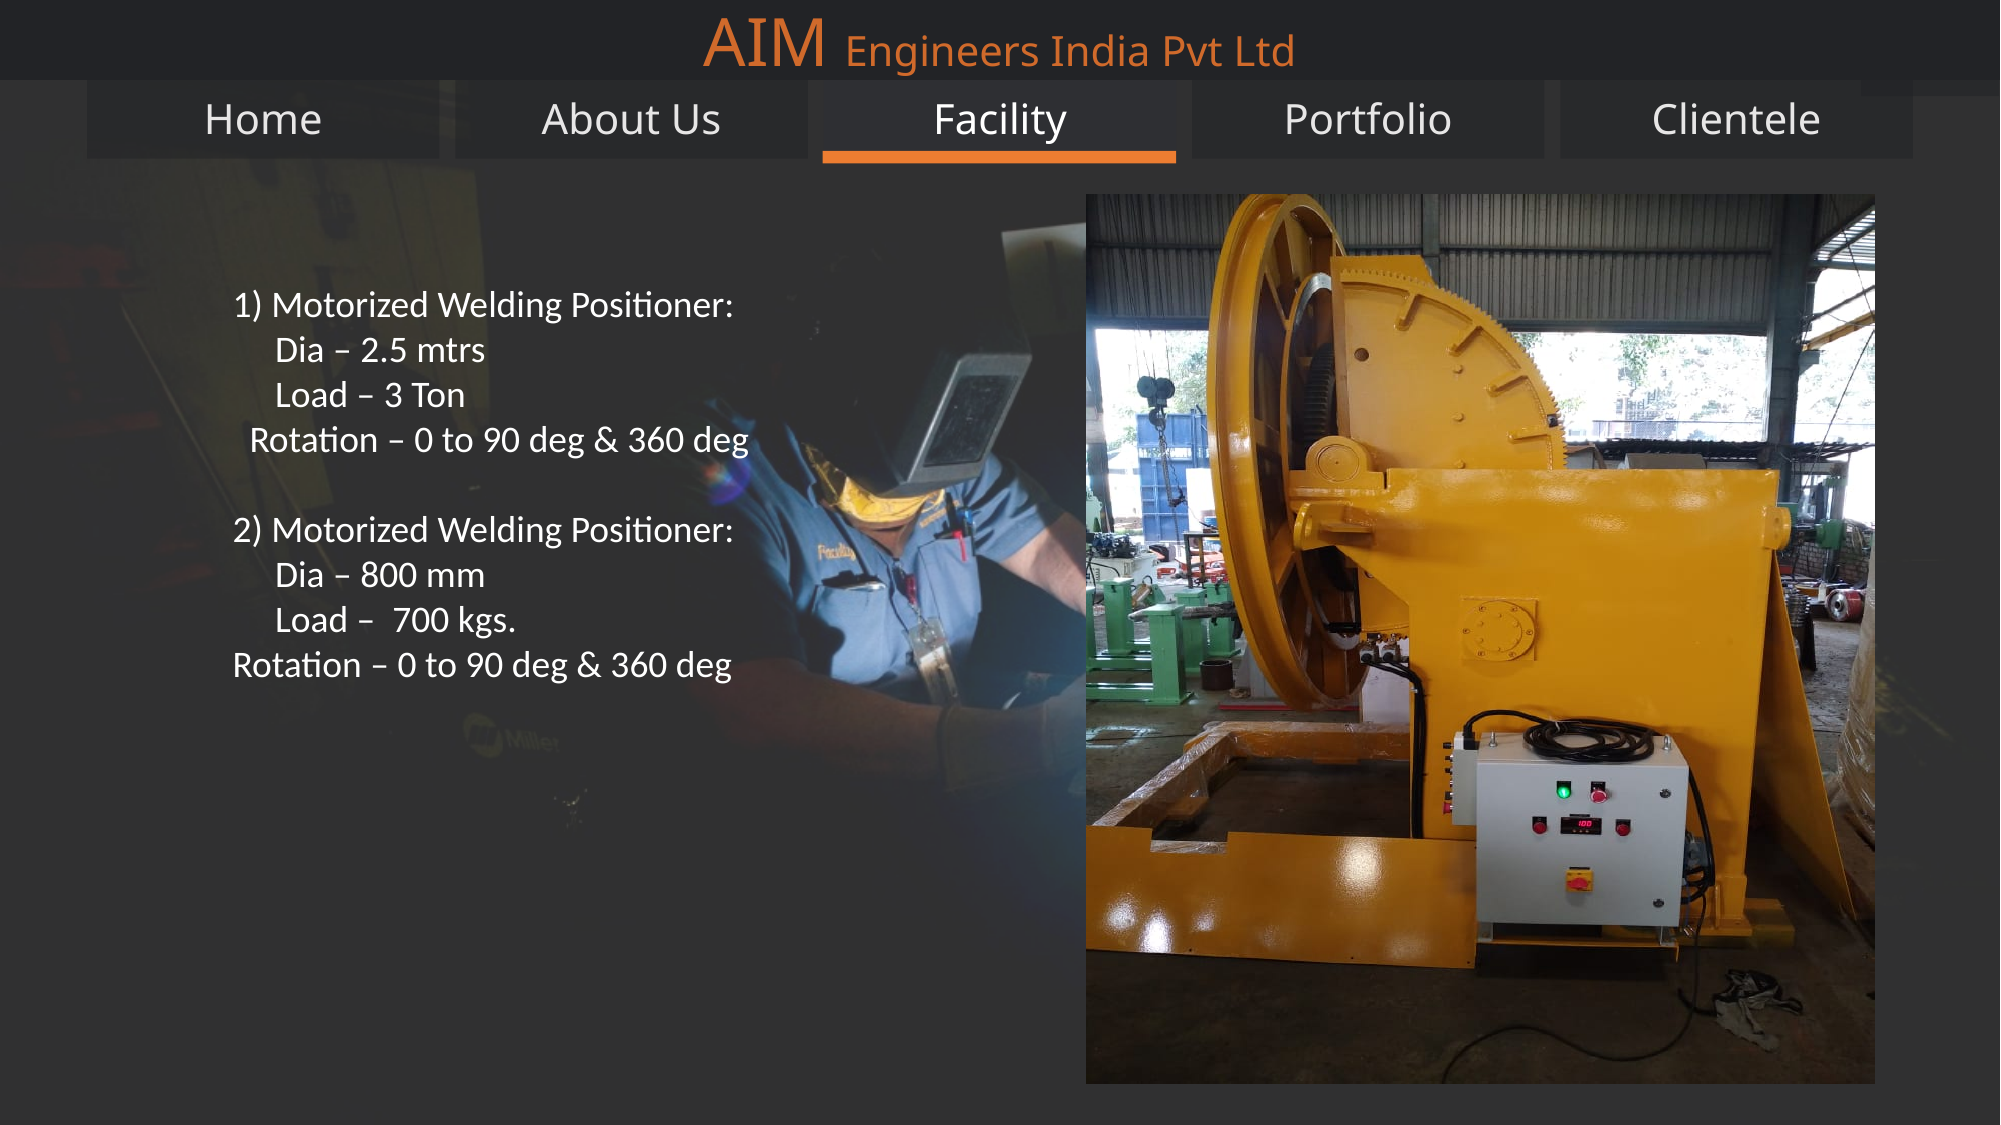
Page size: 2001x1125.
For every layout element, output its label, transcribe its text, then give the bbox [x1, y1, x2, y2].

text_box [87, 77, 1913, 159]
text_box AIM Engineers India Pvt Ltd [0, 0, 2000, 39]
picture [0, 39, 2000, 1125]
